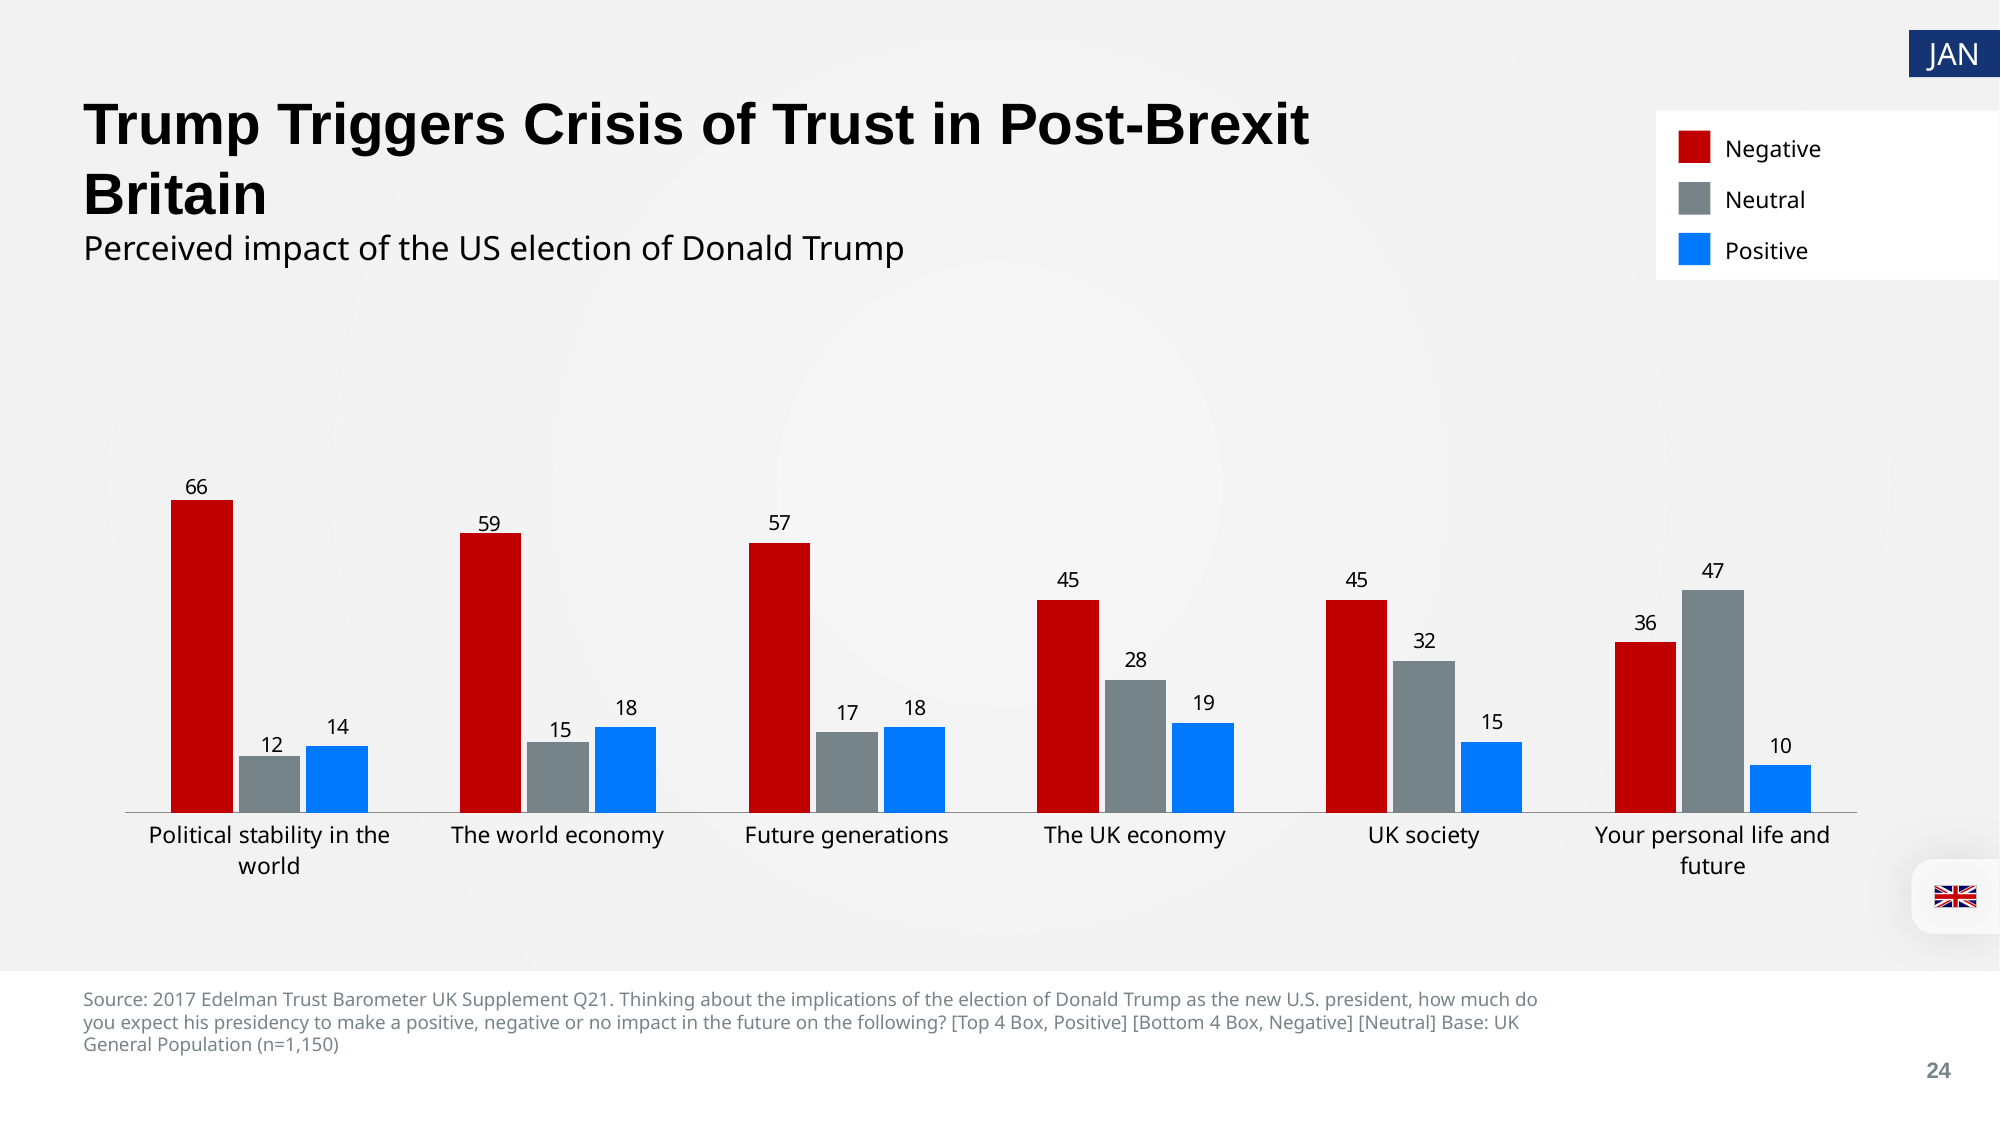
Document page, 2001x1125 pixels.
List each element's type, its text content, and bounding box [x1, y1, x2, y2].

list Perceived impact of the US election of Donald Trump [83, 227, 1465, 315]
title Trump Triggers Crisis of Trust in Post-Brexit Britain [83, 86, 1465, 162]
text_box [1655, 110, 1999, 280]
text_box JAN [1909, 30, 2000, 78]
text_box [1911, 859, 2000, 934]
slide_number 24 [1912, 1056, 1966, 1125]
picture [1934, 885, 1977, 908]
footer Source: 2017 Edelman Trust Barometer UK Supplement Q21. Thinking about the implications of the election of Donald Trump as the new U.S. president, how much do you expect his presidency to make a positive, negative or no impact in the future on the following? [Top 4 Box, Positive] [Bottom 4 Box, Negative] [Neutral] Base: UK General Population (n=1,150) [83, 988, 1559, 1067]
chart [83, 315, 1862, 942]
